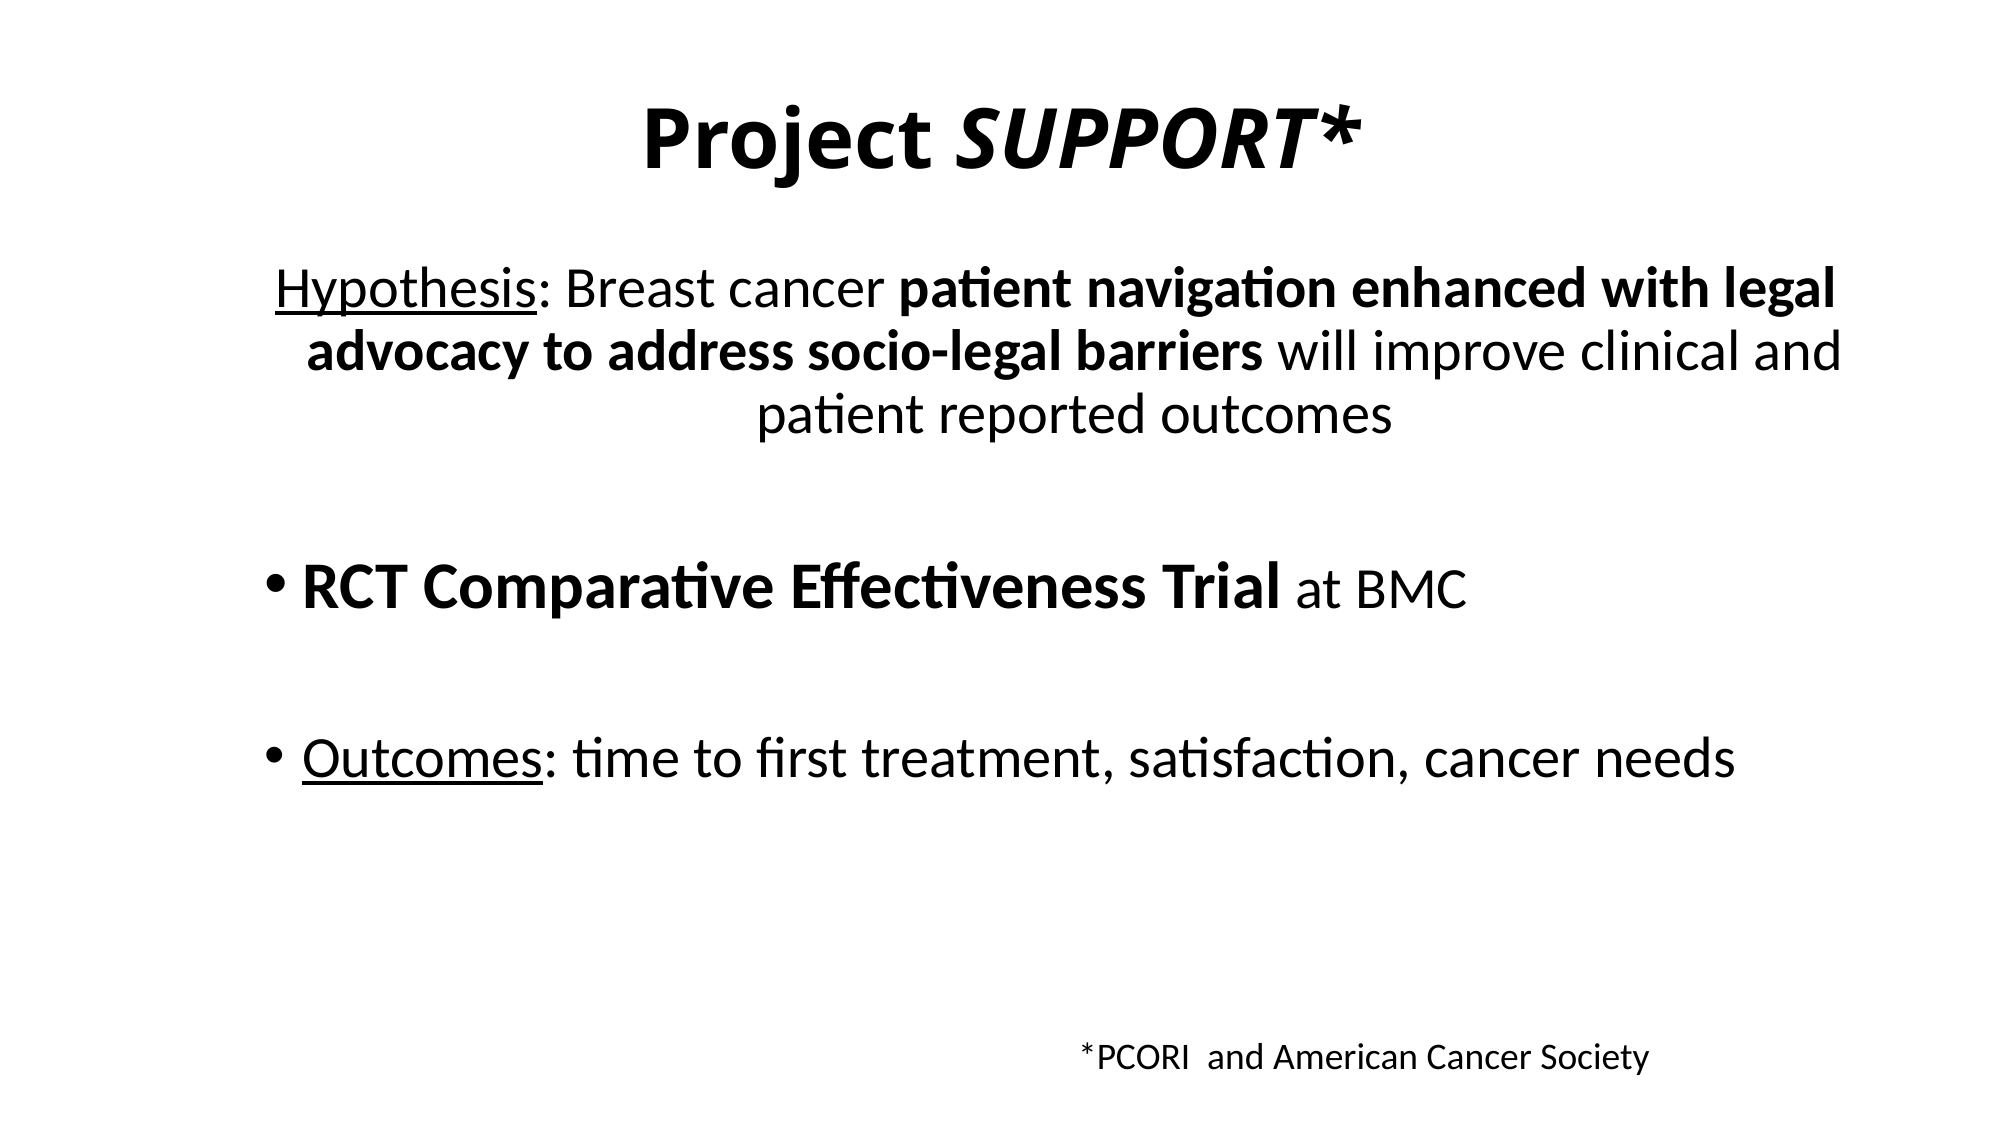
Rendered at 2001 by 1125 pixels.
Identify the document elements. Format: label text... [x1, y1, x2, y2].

title Project SUPPORT* [137, 32, 1863, 250]
text_box *PCORI and American Cancer Society [1063, 1024, 1973, 1085]
list Hypothesis: Breast cancer patient navigation enhanced with legal advocacy to address socio-legal barriers will improve clinical and patient reported outcomes RCT Comparative Effectiveness Trial at BMC Outcomes: time to first treatment, satisfaction, cancer needs [249, 249, 1863, 1025]
